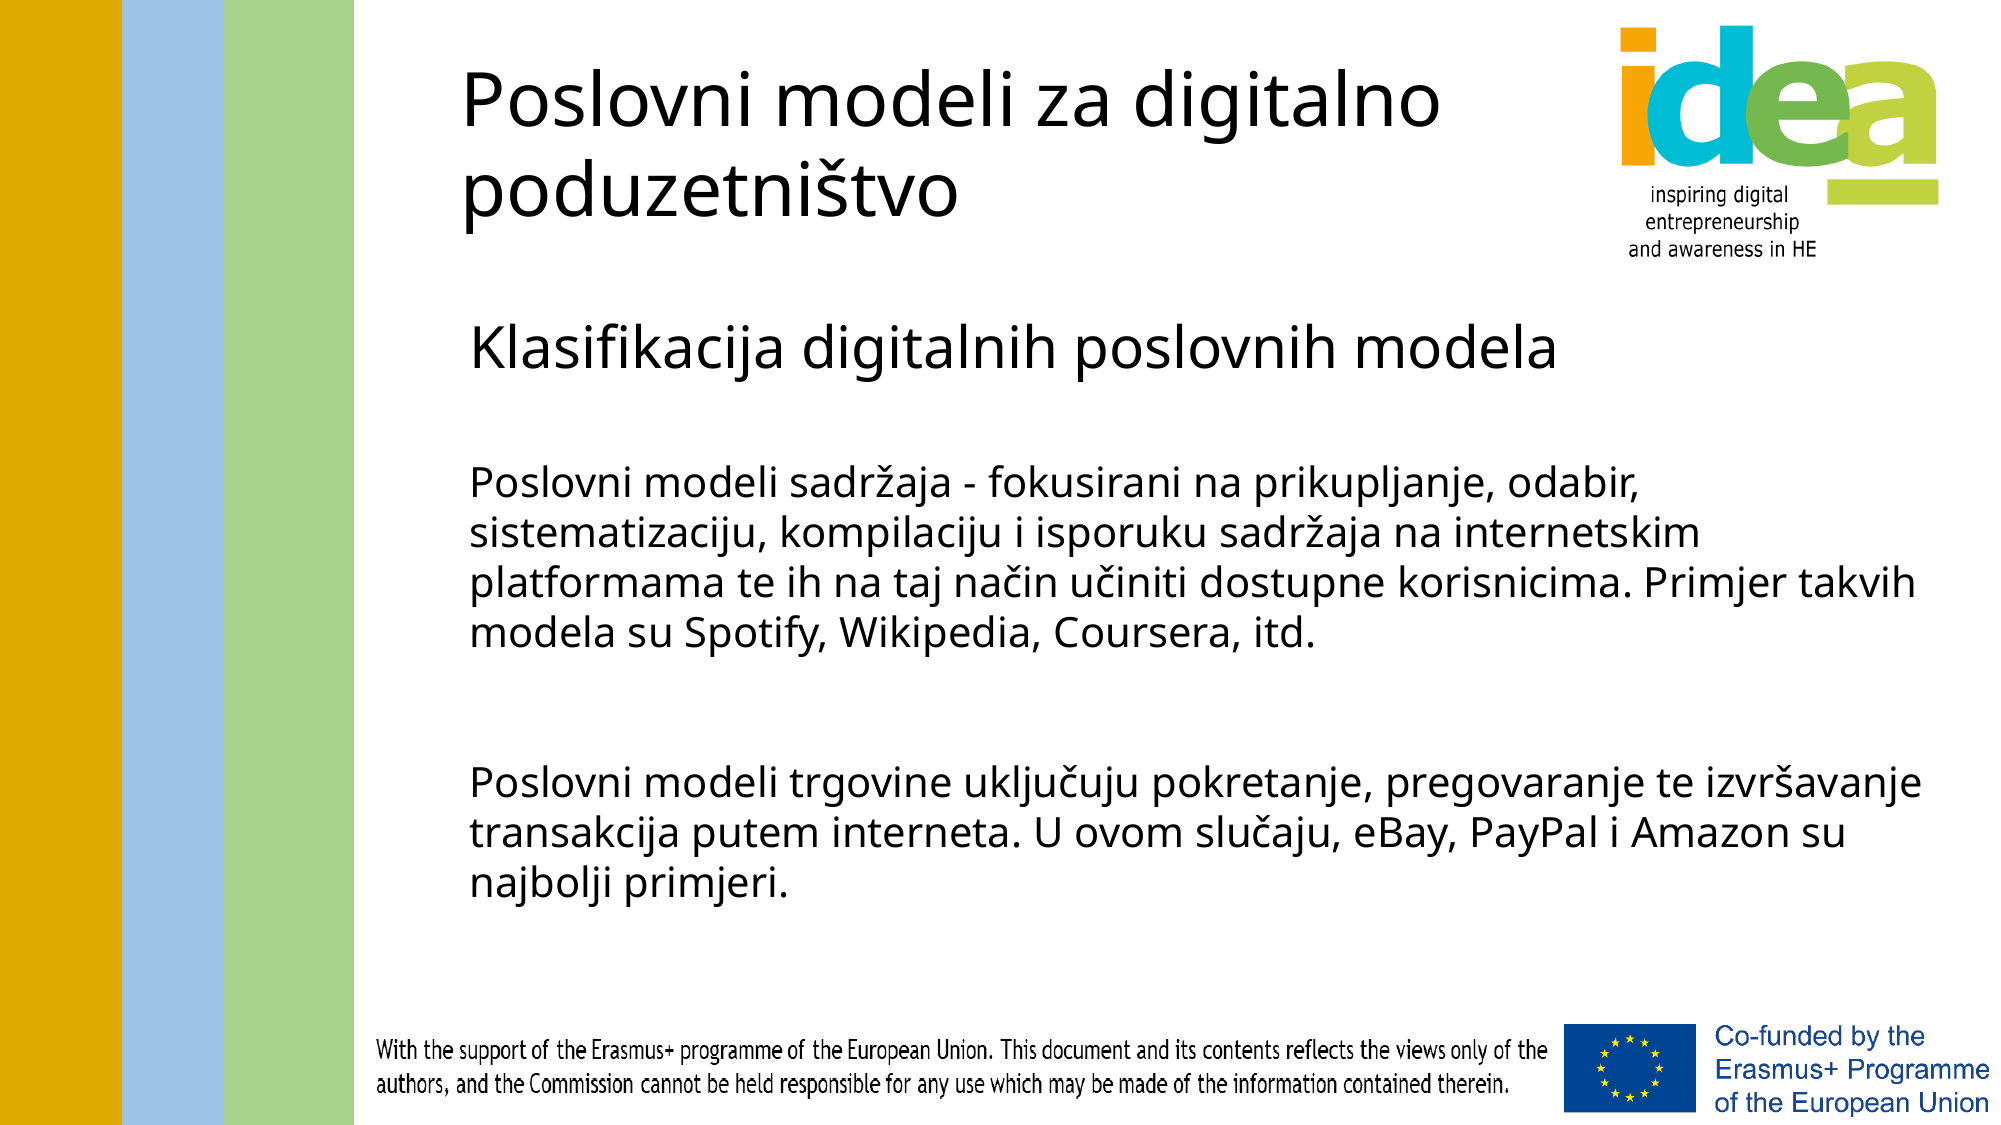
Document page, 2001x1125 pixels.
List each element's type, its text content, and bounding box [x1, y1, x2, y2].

text_box [123, 0, 222, 1125]
picture [363, 1024, 1989, 1118]
text_box [0, 0, 123, 1125]
text_box Poslovni modeli za digitalno poduzetništvo [445, 44, 1498, 240]
text_box Klasifikacija digitalnih poslovnih modela Poslovni modeli sadržaja - fokusirani na prikupljanje, odabir, sistematizaciju, kompilaciju i isporuku sadržaja na internetskim platformama te ih na taj način učiniti dostupne korisnicima. Primjer takvih modela su Spotify, Wikipedia, Coursera, itd. Poslovni modeli trgovine uključuju pokretanje, pregovaranje te izvršavanje transakcija putem interneta. U ovom slučaju, eBay, PayPal i Amazon su najbolji primjeri. [454, 302, 1964, 913]
picture [1589, 7, 1964, 278]
text_box [222, 0, 355, 1125]
